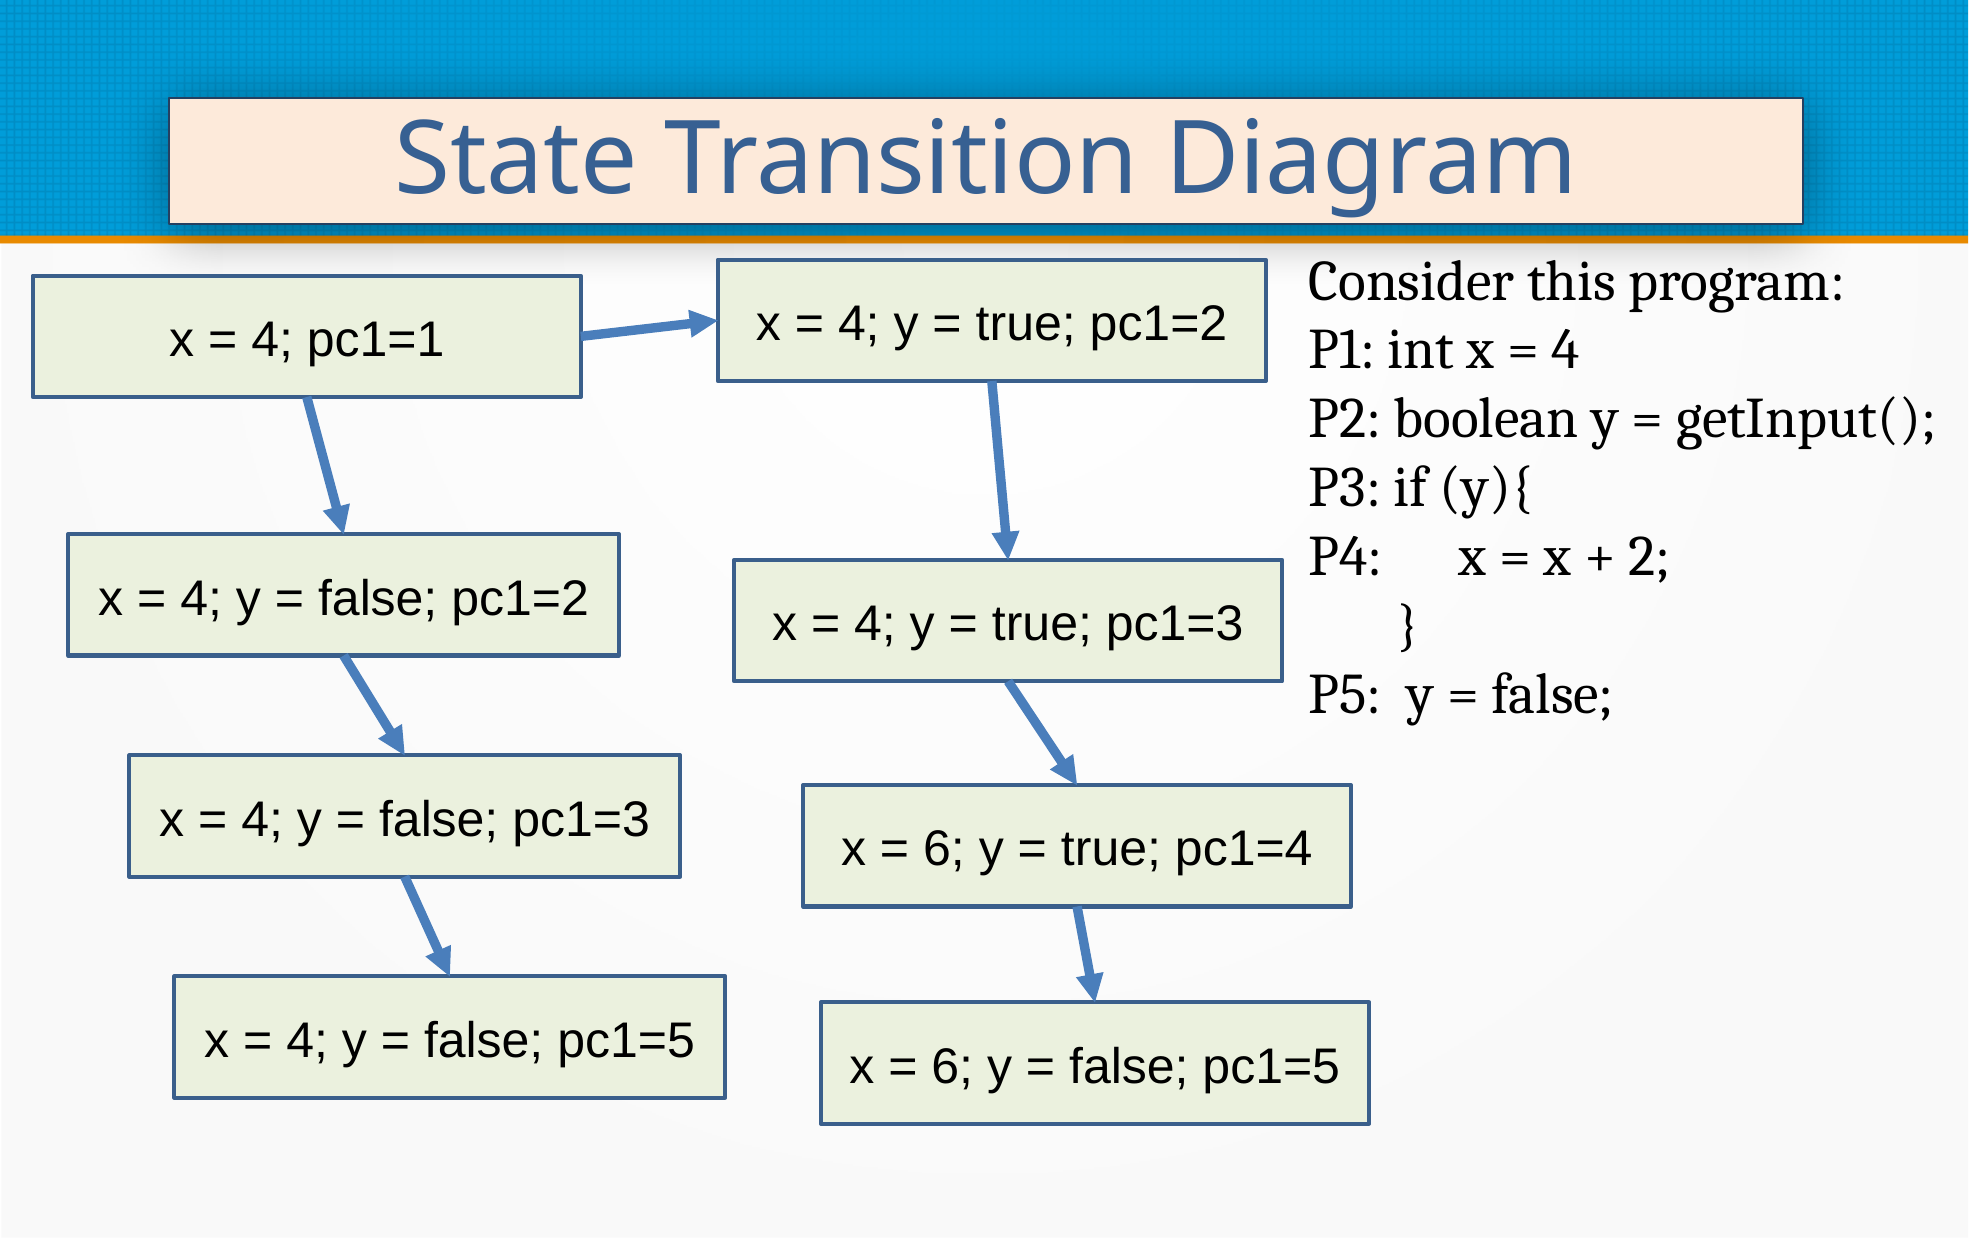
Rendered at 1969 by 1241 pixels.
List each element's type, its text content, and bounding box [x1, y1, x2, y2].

text_box x = 4; pc1=1 [31, 274, 583, 399]
picture [0, 236, 1969, 1241]
text_box x = 6; y = false; pc1=5 [819, 1000, 1371, 1126]
text_box Consider this program: P1: int x = 4 P2: boolean y = getInput(); P3: if (y){ P4: x = x + 2; } P5: y = false; [1293, 235, 1969, 733]
text_box x = 4; y = false; pc1=5 [172, 974, 727, 1100]
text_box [1007, 680, 1078, 786]
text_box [1076, 906, 1096, 1003]
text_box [580, 320, 719, 337]
text_box x = 4; y = false; pc1=2 [66, 532, 621, 658]
text_box x = 4; y = true; pc1=2 [716, 258, 1268, 383]
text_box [343, 655, 405, 756]
text_box x = 4; y = false; pc1=3 [127, 753, 682, 879]
text_box x = 6; y = true; pc1=4 [801, 783, 1353, 909]
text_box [991, 380, 1009, 561]
text_box x = 4; y = true; pc1=3 [732, 558, 1284, 683]
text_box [404, 876, 450, 977]
text_box State Transition Diagram [169, 98, 1803, 224]
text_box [306, 396, 344, 535]
